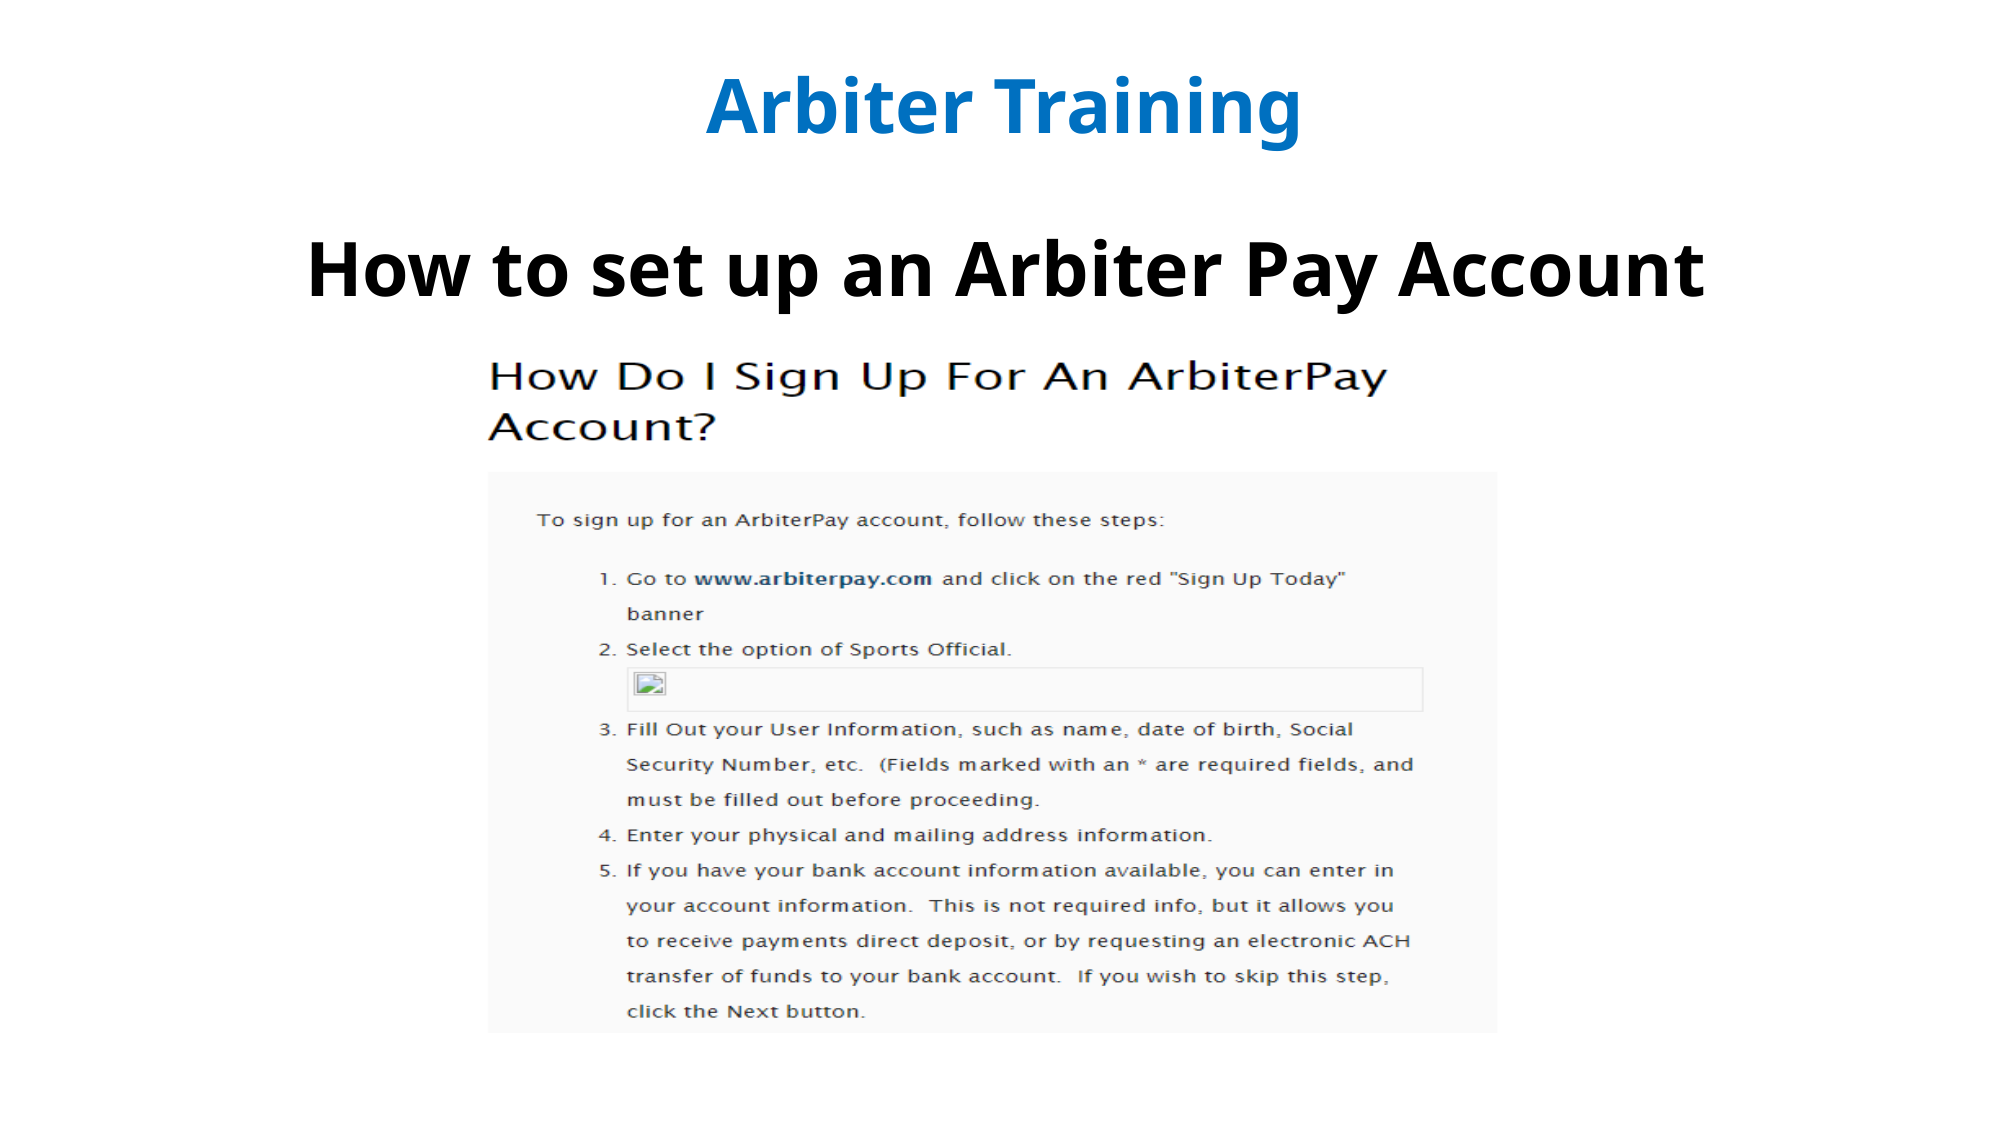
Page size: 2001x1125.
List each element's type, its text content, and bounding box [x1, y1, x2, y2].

picture [469, 351, 1517, 1033]
title Arbiter Training How to set up an Arbiter Pay Account [137, 59, 1874, 322]
